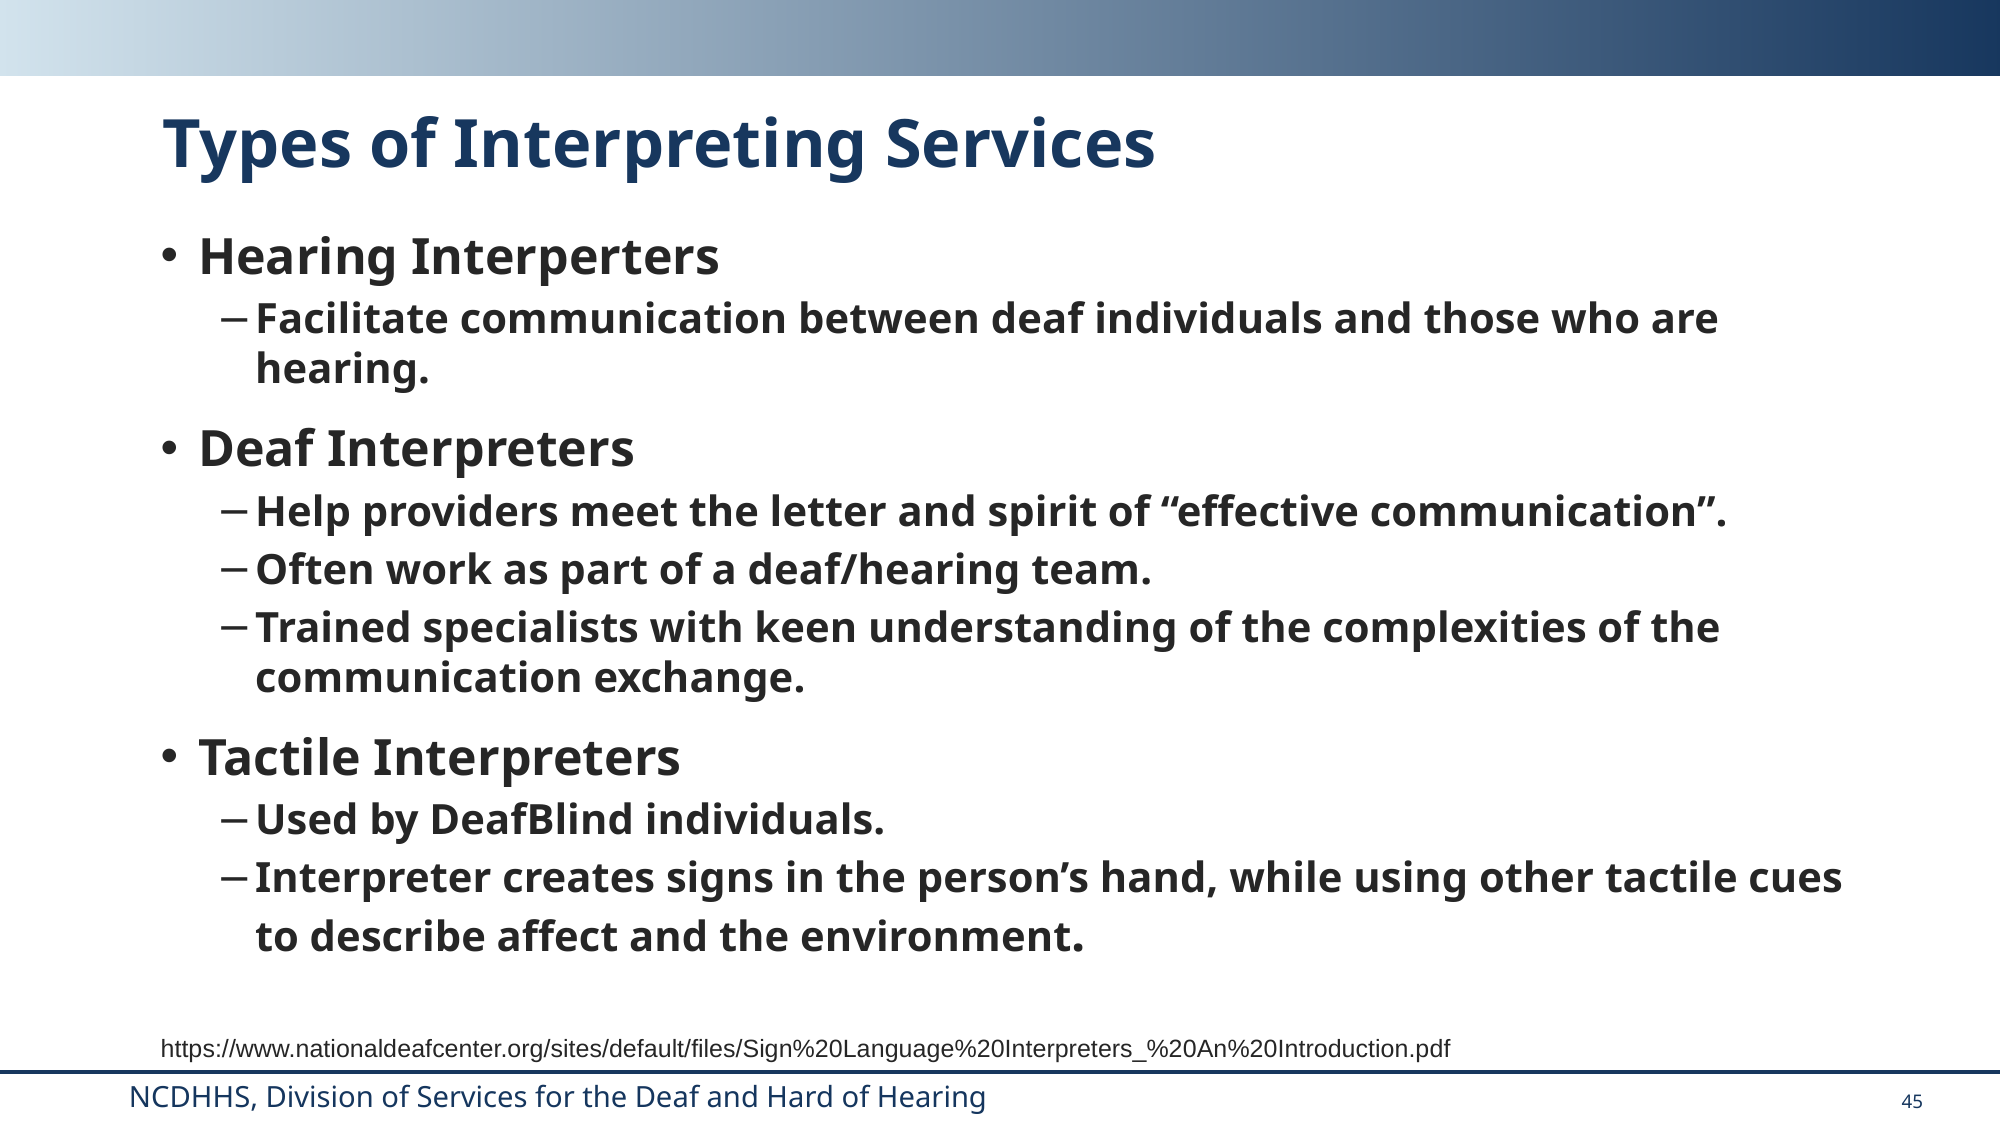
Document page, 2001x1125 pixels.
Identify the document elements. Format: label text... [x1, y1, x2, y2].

list https://www.nationaldeafcenter.org/sites/default/files/Sign%20Language%20Interpreters_%20An%20Introduction.pdf [145, 1015, 1879, 1070]
title Types of Interpreting Services [147, 102, 1863, 193]
list Hearing Interperters Facilitate communication between deaf individuals and those who are hearing. Deaf Interpreters Help providers meet the letter and spirit of “effective communication”. Often work as part of a deaf/hearing team. Trained specialists with keen understanding of the complexities of the communication exchange. Tactile Interpreters Used by DeafBlind individuals. Interpreter creates signs in the person’s hand, while using other tactile cues to describe affect and the environment. [145, 216, 1872, 1004]
